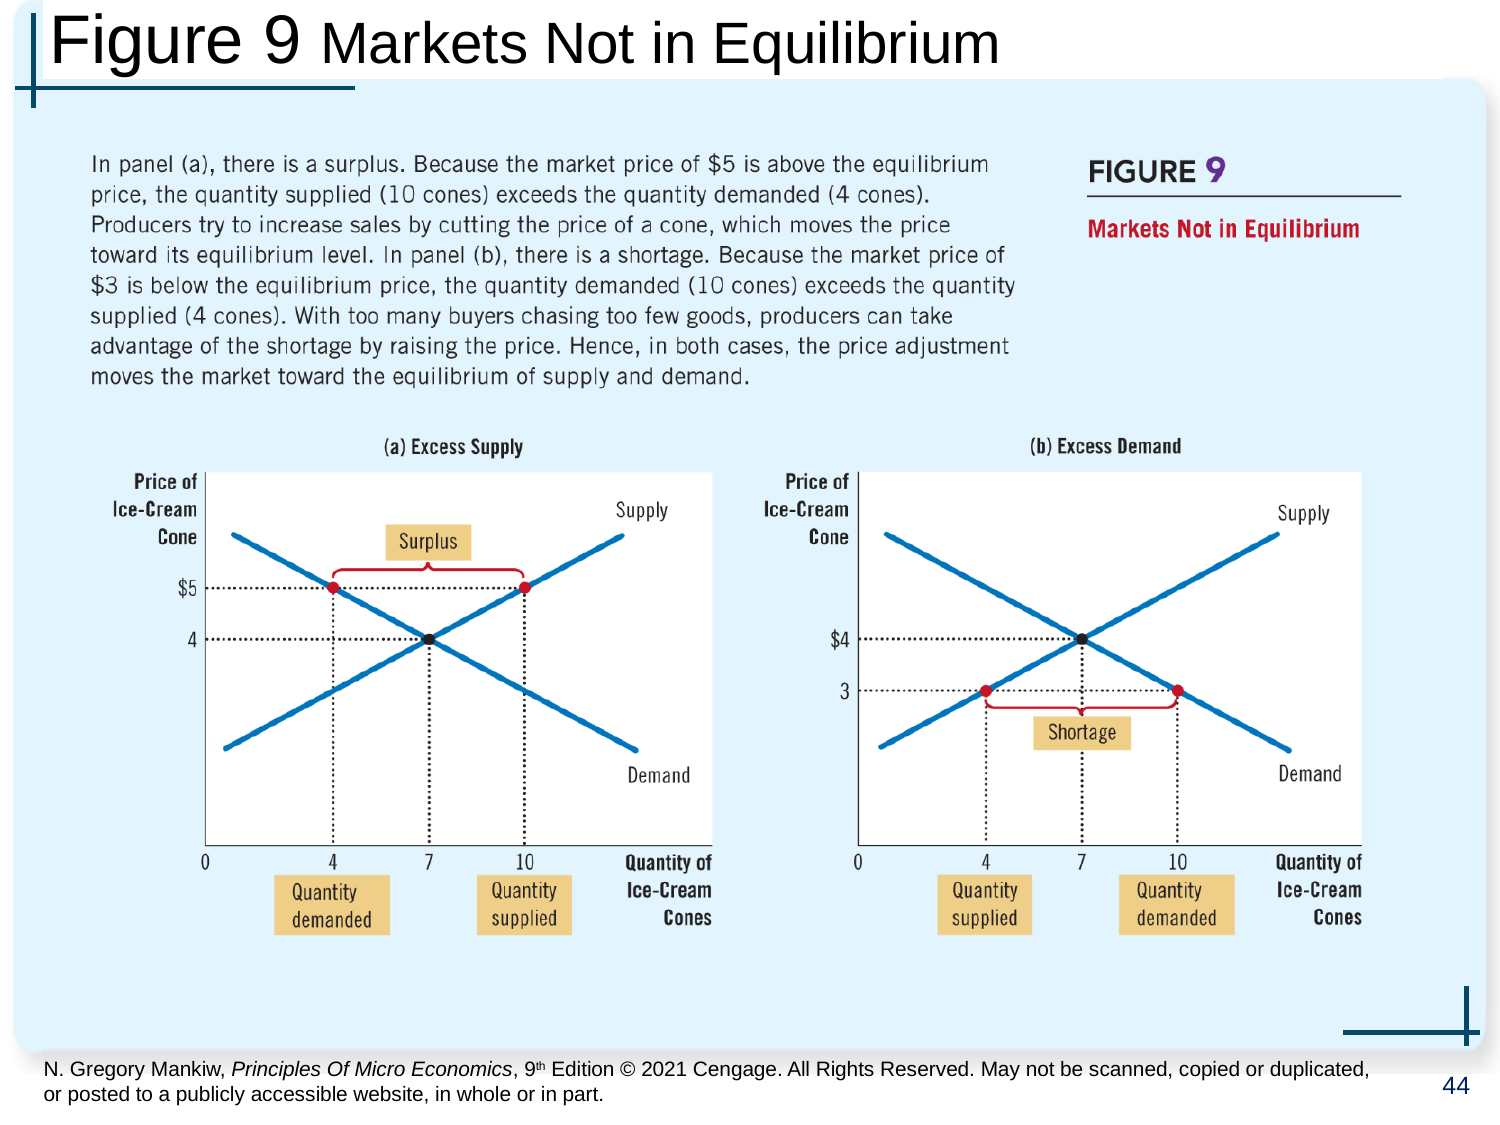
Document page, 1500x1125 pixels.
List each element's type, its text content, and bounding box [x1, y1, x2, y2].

picture [235, 1063, 243, 1069]
picture [259, 1066, 265, 1074]
picture [819, 1063, 827, 1069]
slide_number 44 [1412, 1060, 1500, 1125]
picture [1063, 1066, 1069, 1074]
picture [1028, 1066, 1033, 1074]
picture [182, 1066, 187, 1074]
picture [396, 1066, 402, 1074]
picture [1248, 1066, 1254, 1074]
picture [594, 1066, 600, 1074]
title Figure 9 Markets Not in Equilibrium [34, 0, 1474, 73]
picture [461, 1066, 467, 1074]
picture [1040, 1066, 1046, 1074]
picture [849, 1066, 854, 1074]
picture [46, 1064, 52, 1074]
picture [884, 1063, 892, 1069]
picture [153, 1064, 157, 1074]
picture [329, 1063, 340, 1074]
picture [119, 1066, 125, 1074]
picture [1295, 1066, 1301, 1074]
picture [722, 1066, 727, 1074]
picture [478, 1066, 484, 1074]
picture [1192, 1066, 1198, 1074]
picture [983, 1064, 987, 1074]
picture [364, 1065, 369, 1074]
picture [1204, 1066, 1210, 1074]
picture [655, 1063, 661, 1074]
picture [605, 1066, 610, 1074]
picture [130, 1066, 137, 1074]
picture [449, 1066, 455, 1074]
picture [931, 1066, 938, 1074]
picture [1135, 1066, 1140, 1074]
picture [1124, 1066, 1129, 1074]
picture [438, 1066, 444, 1074]
picture [286, 1066, 292, 1074]
picture [0, 0, 1500, 1074]
